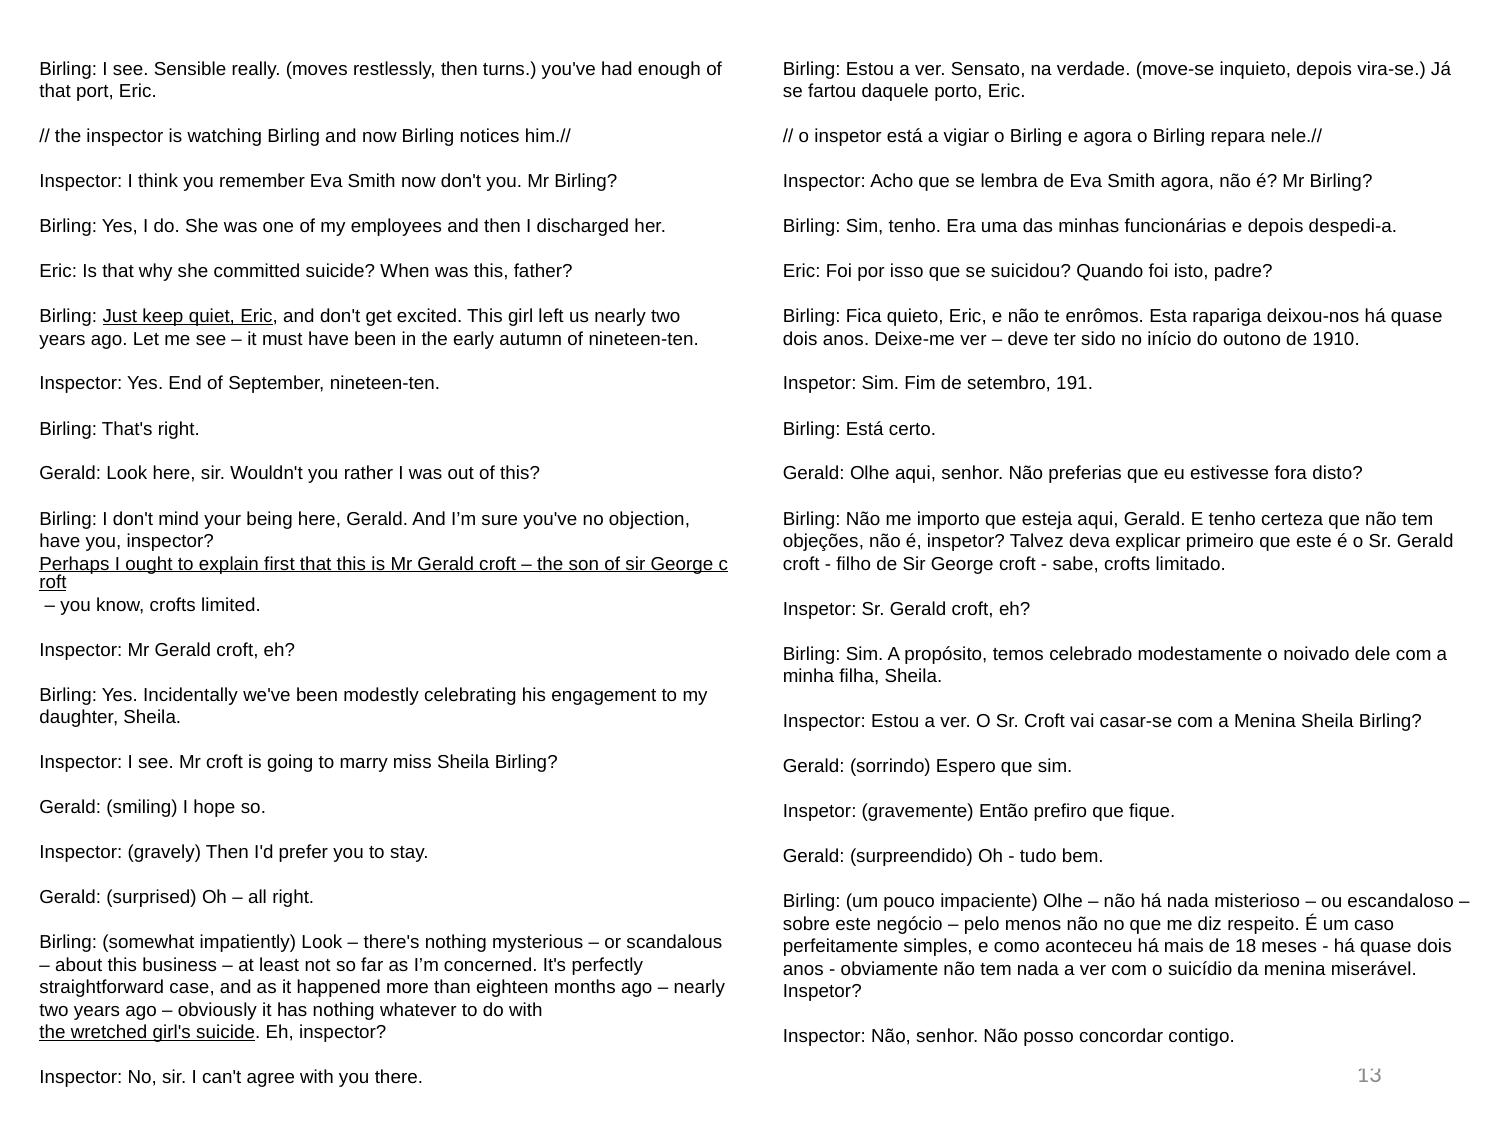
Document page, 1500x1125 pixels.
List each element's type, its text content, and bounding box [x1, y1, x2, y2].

text_box Birling: Estou a ver. Sensato, na verdade. (move-se inquieto, depois vira-se.) Já se fartou daquele porto, Eric. // o inspetor está a vigiar o Birling e agora o Birling repara nele.// Inspector: Acho que se lembra de Eva Smith agora, não é? Mr Birling? Birling: Sim, tenho. Era uma das minhas funcionárias e depois despedi-a. Eric: Foi por isso que se suicidou? Quando foi isto, padre? Birling: Fica quieto, Eric, e não te enrômos. Esta rapariga deixou-nos há quase dois anos. Deixe-me ver – deve ter sido no início do outono de 1910. Inspetor: Sim. Fim de setembro, 191. Birling: Está certo. Gerald: Olhe aqui, senhor. Não preferias que eu estivesse fora disto? Birling: Não me importo que esteja aqui, Gerald. E tenho certeza que não tem objeções, não é, inspetor? Talvez deva explicar primeiro que este é o Sr. Gerald croft - filho de Sir George croft - sabe, crofts limitado. Inspetor: Sr. Gerald croft, eh? Birling: Sim. A propósito, temos celebrado modestamente o noivado dele com a minha filha, Sheila. Inspector: Estou a ver. O Sr. Croft vai casar-se com a Menina Sheila Birling? Gerald: (sorrindo) Espero que sim. Inspetor: (gravemente) Então prefiro que fique. Gerald: (surpreendido) Oh - tudo bem. Birling: (um pouco impaciente) Olhe – não há nada misterioso – ou escandaloso – sobre este negócio – pelo menos não no que me diz respeito. É um caso perfeitamente simples, e como aconteceu há mais de 18 meses - há quase dois anos - obviamente não tem nada a ver com o suicídio da menina miserável. Inspetor? Inspector: Não, senhor. Não posso concordar contigo. [782, 56, 1472, 1069]
slide_number 13 [1059, 1069, 1397, 1103]
text_box Birling: I see. Sensible really. (moves restlessly, then turns.) you've had enough of that port, Eric. // the inspector is watching Birling and now Birling notices him.// Inspector: I think you remember Eva Smith now don't you. Mr Birling? Birling: Yes, I do. She was one of my employees and then I discharged her. Eric: Is that why she committed suicide? When was this, father? Birling: Just keep quiet, Eric, and don't get excited. This girl left us nearly two years ago. Let me see – it must have been in the early autumn of nineteen-ten. Inspector: Yes. End of September, nineteen-ten. Birling: That's right. Gerald: Look here, sir. Wouldn't you rather I was out of this? Birling: I don't mind your being here, Gerald. And I’m sure you've no objection, have you, inspector? Perhaps I ought to explain first that this is Mr Gerald croft – the son of sir George croft – you know, crofts limited. Inspector: Mr Gerald croft, eh? Birling: Yes. Incidentally we've been modestly celebrating his engagement to my daughter, Sheila. Inspector: I see. Mr croft is going to marry miss Sheila Birling? Gerald: (smiling) I hope so. Inspector: (gravely) Then I'd prefer you to stay. Gerald: (surprised) Oh – all right. Birling: (somewhat impatiently) Look – there's nothing mysterious – or scandalous – about this business – at least not so far as I’m concerned. It's perfectly straightforward case, and as it happened more than eighteen months ago – nearly two years ago – obviously it has nothing whatever to do with the wretched girl's suicide. Eh, inspector? Inspector: No, sir. I can't agree with you there. [39, 56, 728, 1069]
